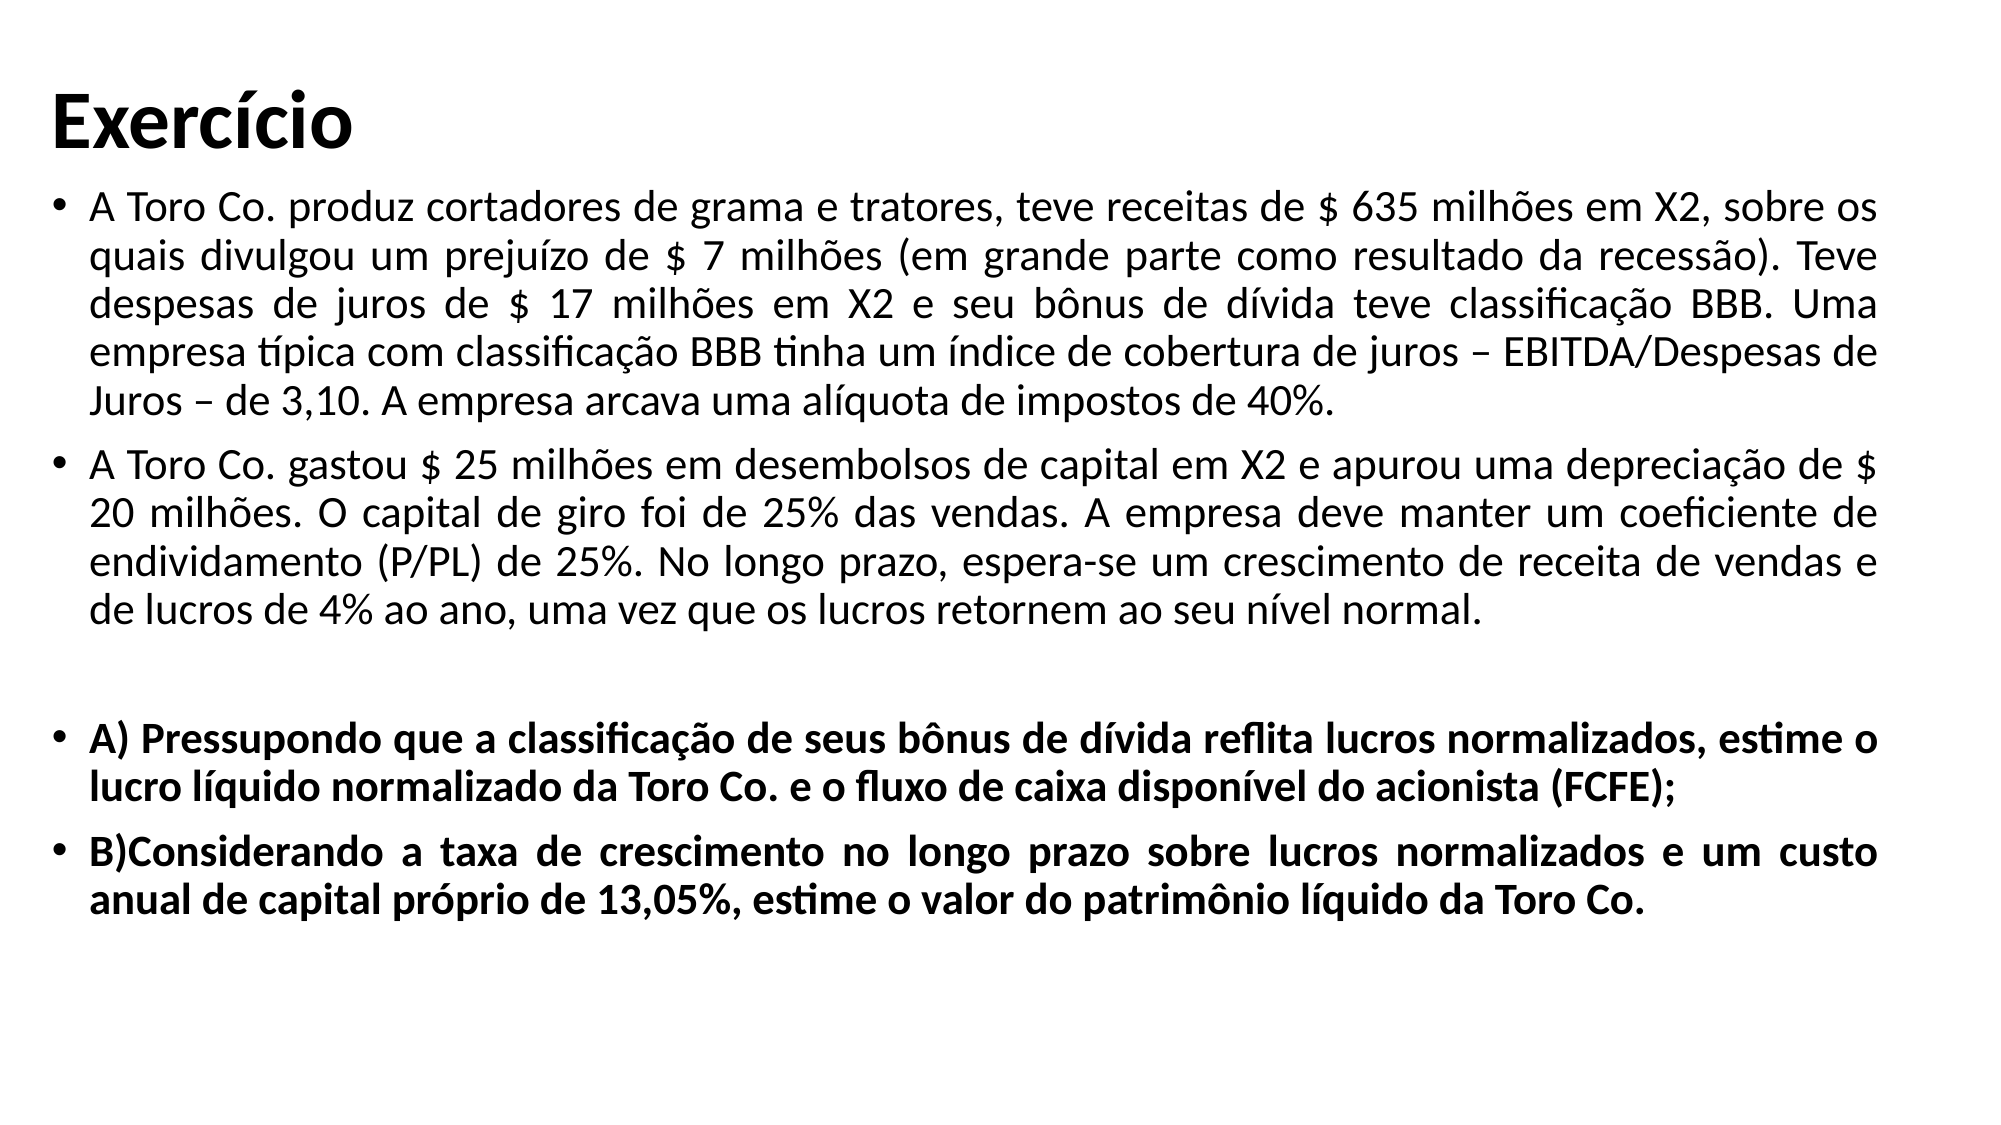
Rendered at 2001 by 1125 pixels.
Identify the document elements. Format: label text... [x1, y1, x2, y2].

list Exercício A Toro Co. produz cortadores de grama e tratores, teve receitas de $ 635 milhões em X2, sobre os quais divulgou um prejuízo de $ 7 milhões (em grande parte como resultado da recessão). Teve despesas de juros de $ 17 milhões em X2 e seu bônus de dívida teve classificação BBB. Uma empresa típica com classificação BBB tinha um índice de cobertura de juros – EBITDA/Despesas de Juros – de 3,10. A empresa arcava uma alíquota de impostos de 40%. A Toro Co. gastou $ 25 milhões em desembolsos de capital em X2 e apurou uma depreciação de $ 20 milhões. O capital de giro foi de 25% das vendas. A empresa deve manter um coeficiente de endividamento (P/PL) de 25%. No longo prazo, espera-se um crescimento de receita de vendas e de lucros de 4% ao ano, uma vez que os lucros retornem ao seu nível normal. A) Pressupondo que a classificação de seus bônus de dívida reflita lucros normalizados, estime o lucro líquido normalizado da Toro Co. e o fluxo de caixa disponível do acionista (FCFE); B)Considerando a taxa de crescimento no longo prazo sobre lucros normalizados e um custo anual de capital próprio de 13,05%, estime o valor do patrimônio líquido da Toro Co. [36, 69, 1896, 1014]
